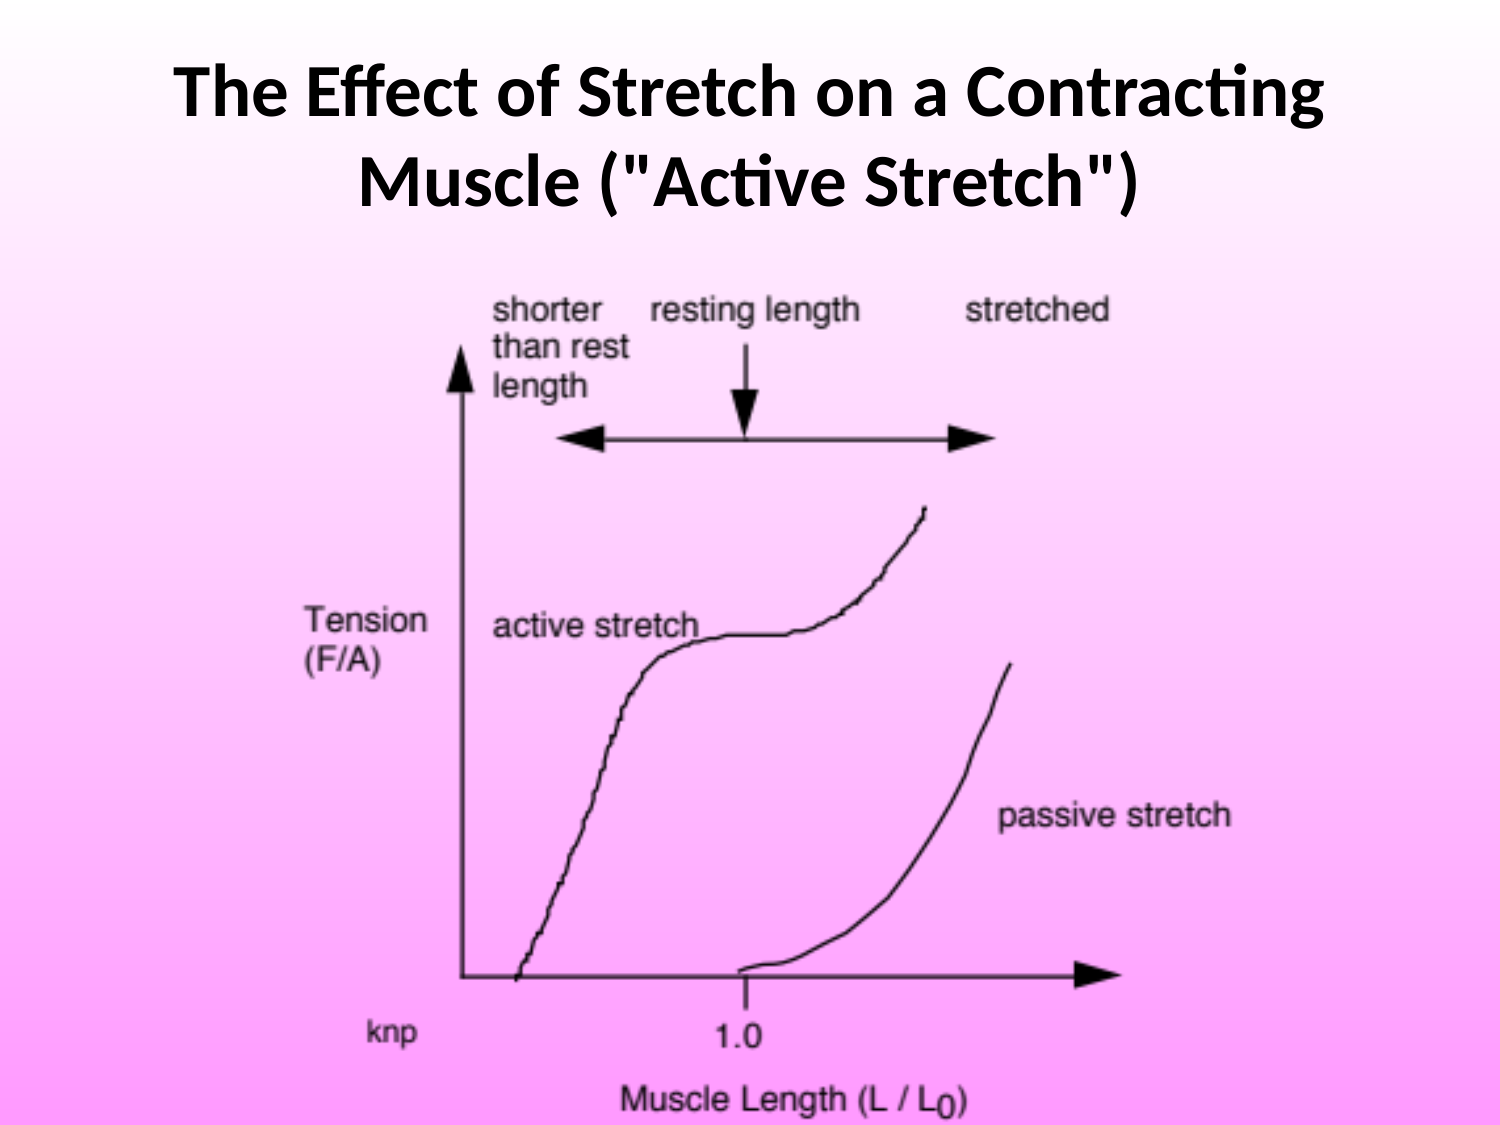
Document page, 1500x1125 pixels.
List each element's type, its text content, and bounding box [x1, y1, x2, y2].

title The Effect of Stretch on a Contracting Muscle ("Active Stretch") [112, 37, 1388, 225]
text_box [299, 284, 1238, 1125]
